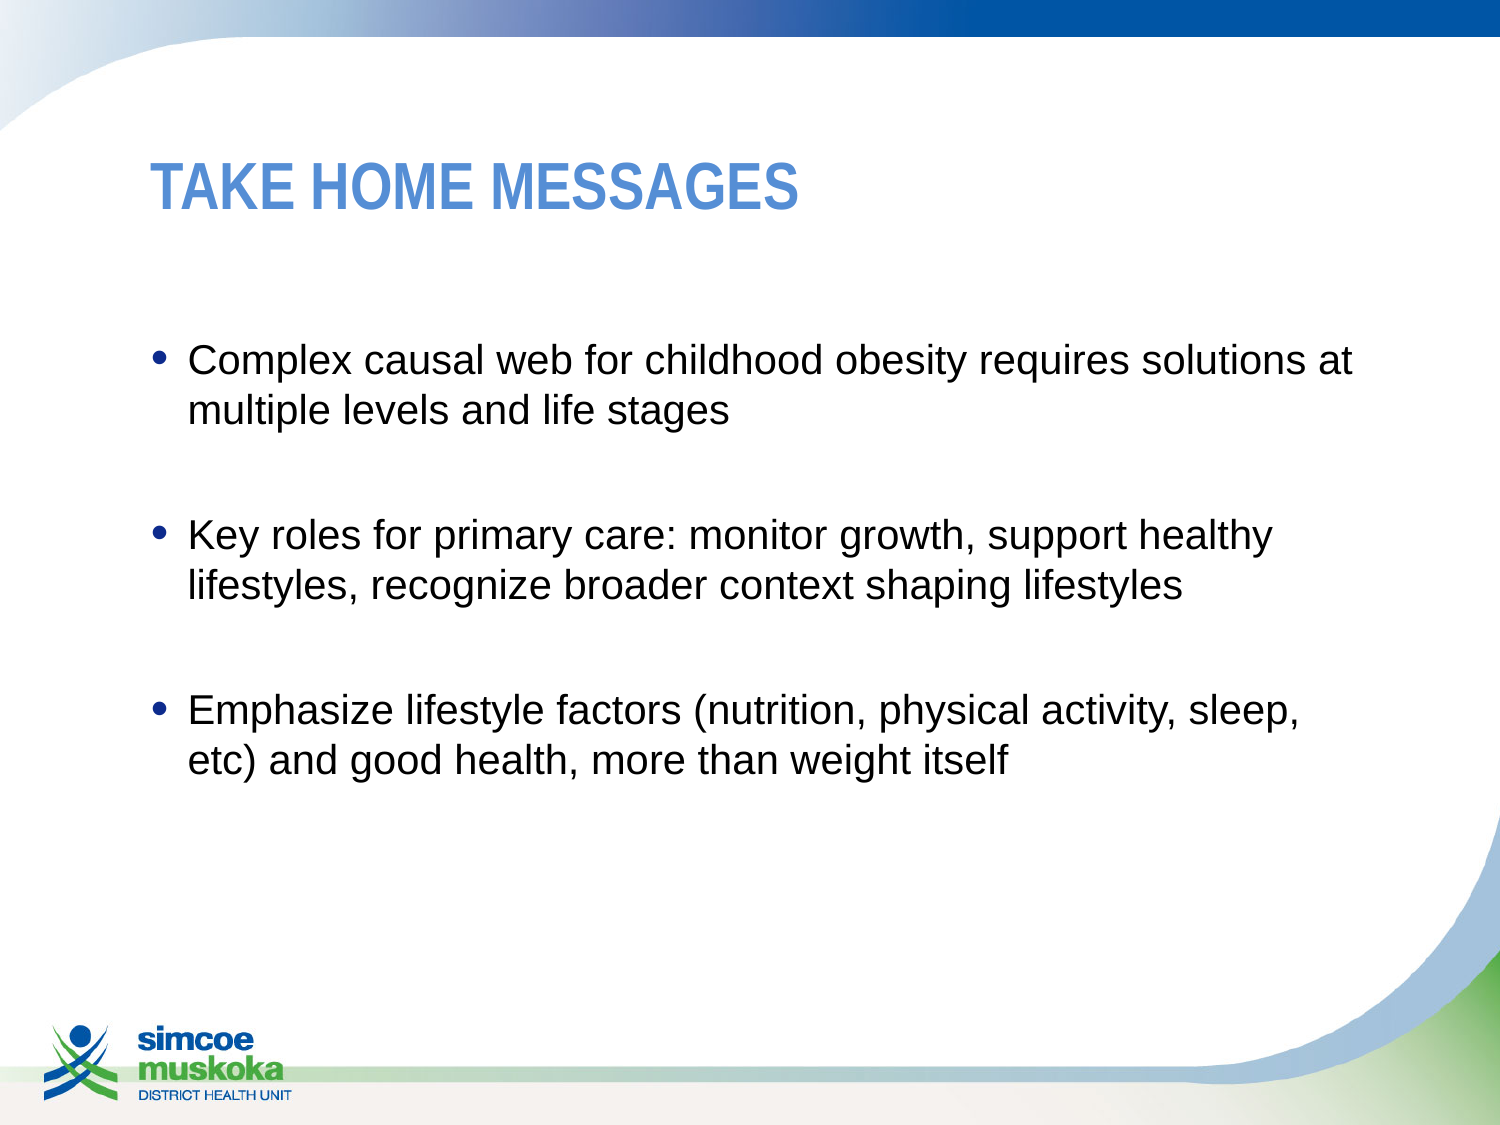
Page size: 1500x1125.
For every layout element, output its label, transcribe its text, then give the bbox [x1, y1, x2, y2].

list Complex causal web for childhood obesity requires solutions at multiple levels and life stages Key roles for primary care: monitor growth, support healthy lifestyles, recognize broader context shaping lifestyles Emphasize lifestyle factors (nutrition, physical activity, sleep, etc) and good health, more than weight itself [135, 262, 1376, 1005]
title Take home messages [135, 66, 1376, 231]
picture [0, 0, 1500, 1125]
